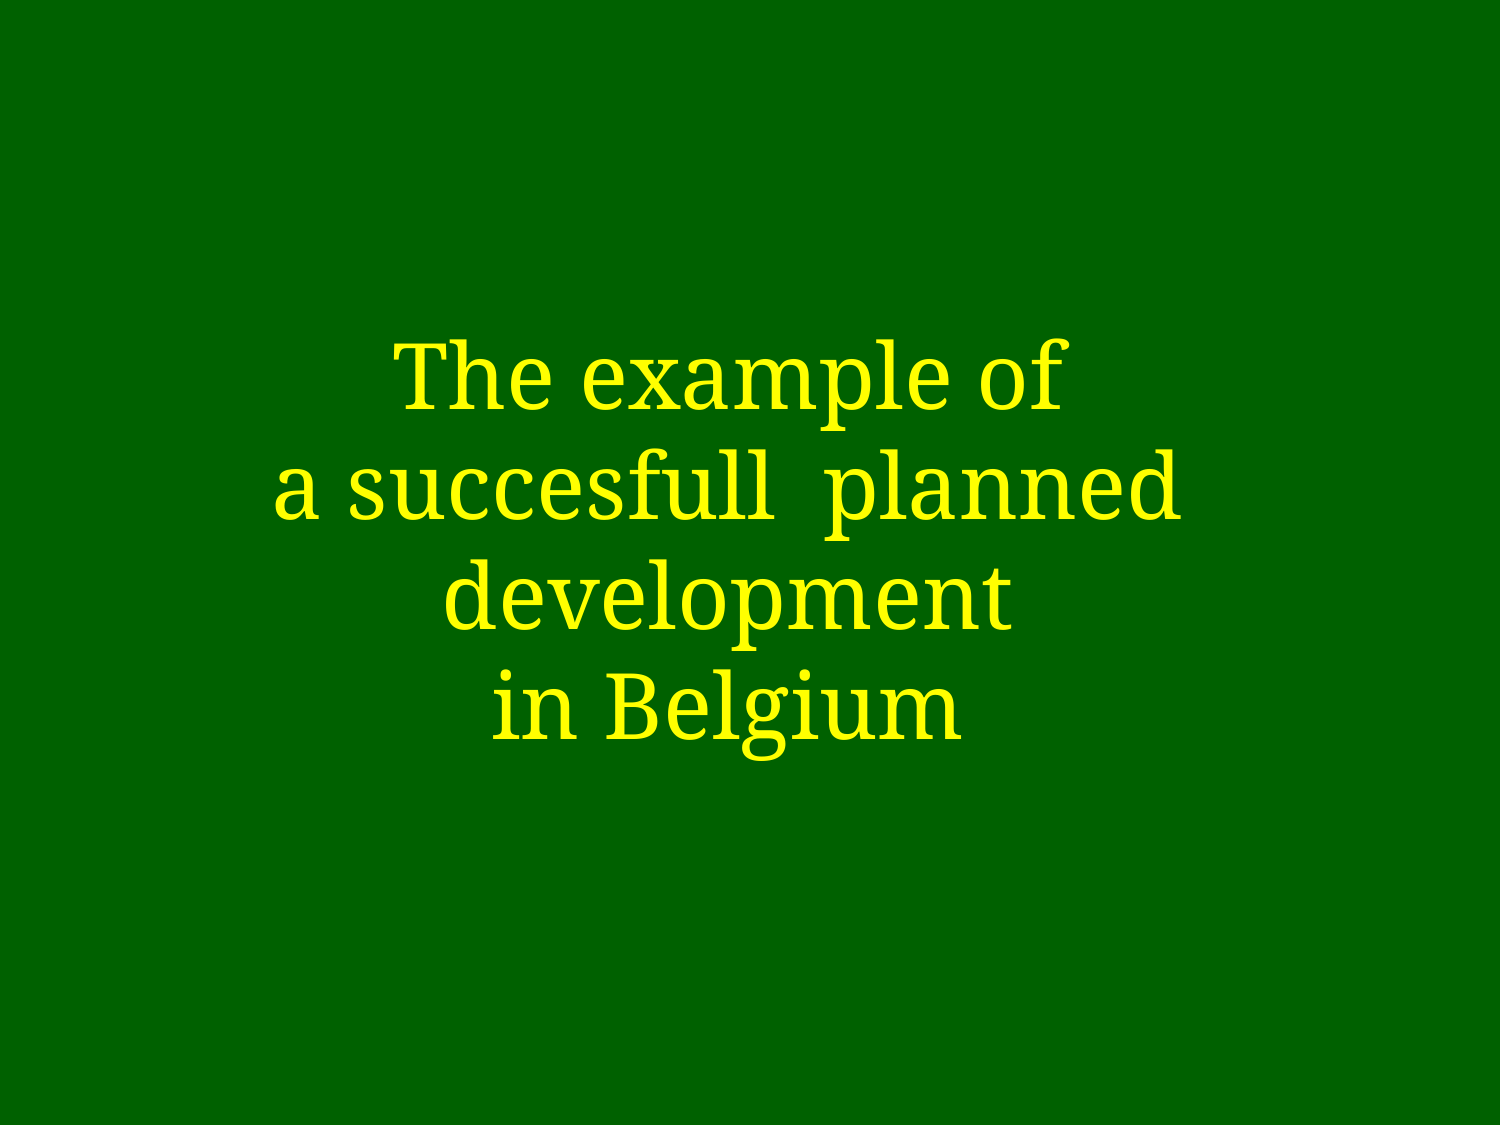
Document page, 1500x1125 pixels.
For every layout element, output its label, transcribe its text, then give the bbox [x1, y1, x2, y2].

title The example of a succesfull planned development in Belgium [53, 444, 1404, 632]
